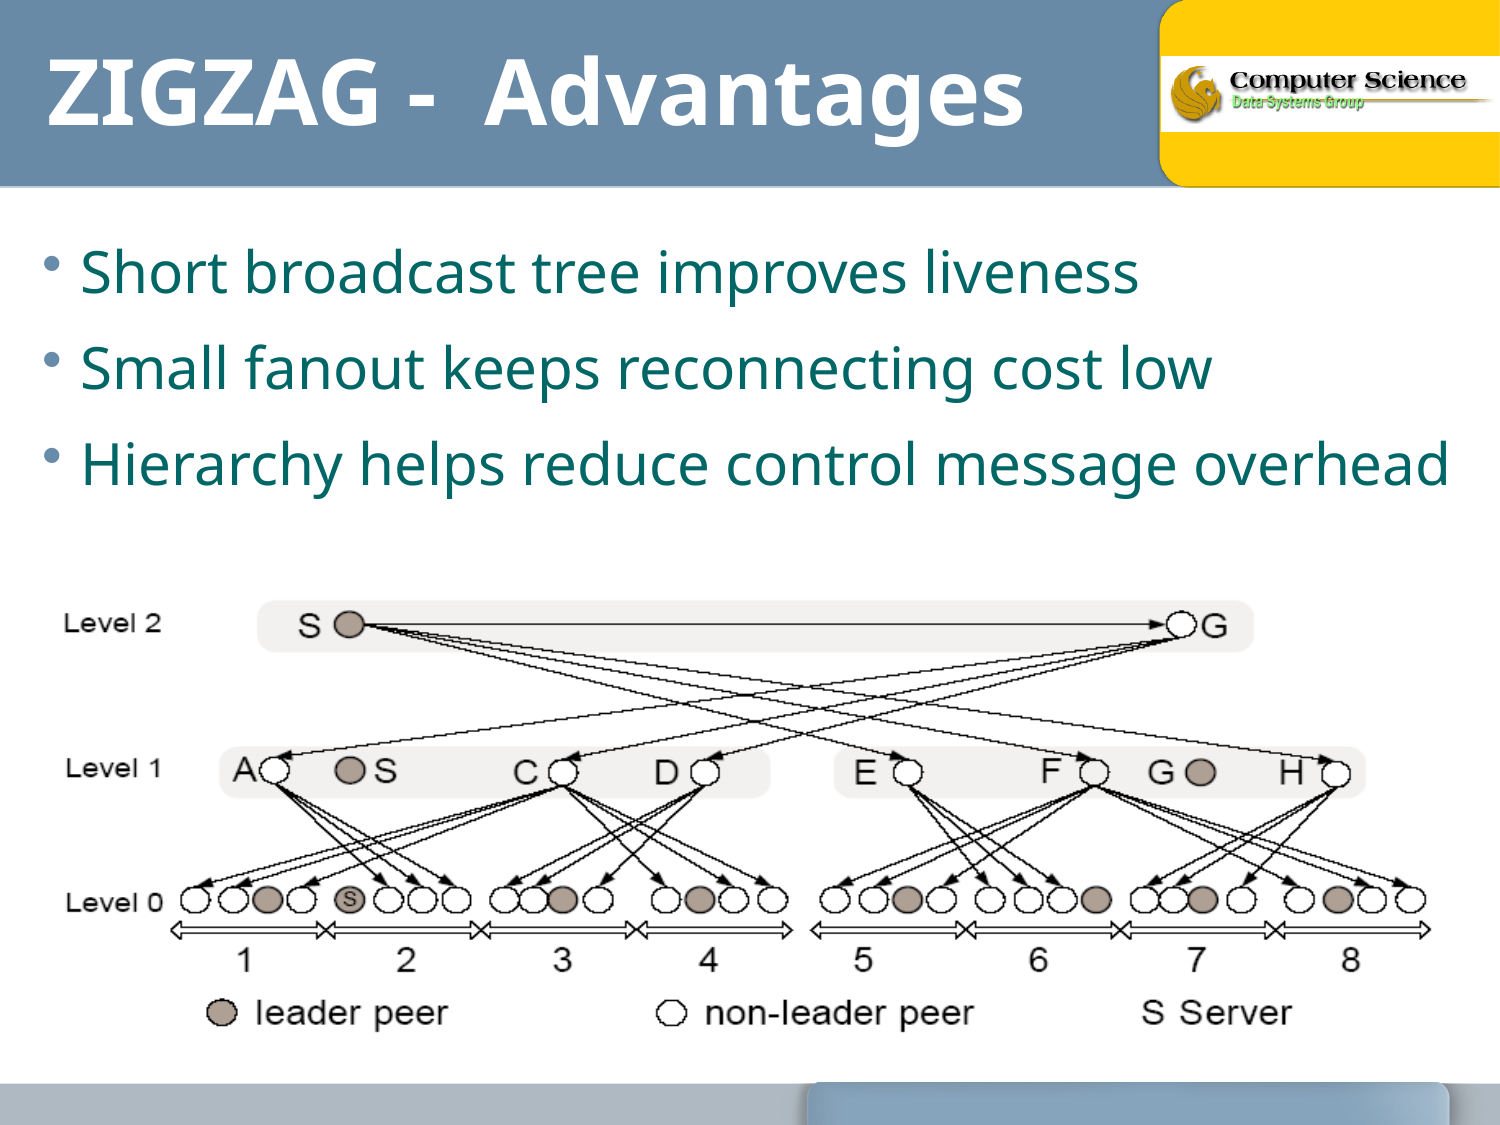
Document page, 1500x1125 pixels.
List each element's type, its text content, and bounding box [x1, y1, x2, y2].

list Short broadcast tree improves liveness Small fanout keeps reconnecting cost low Hierarchy helps reduce control message overhead [27, 227, 1477, 526]
picture [0, 0, 1500, 188]
title ZIGZAG - Advantages [32, 19, 1308, 157]
picture [758, 1082, 1500, 1125]
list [26, 526, 1477, 1082]
